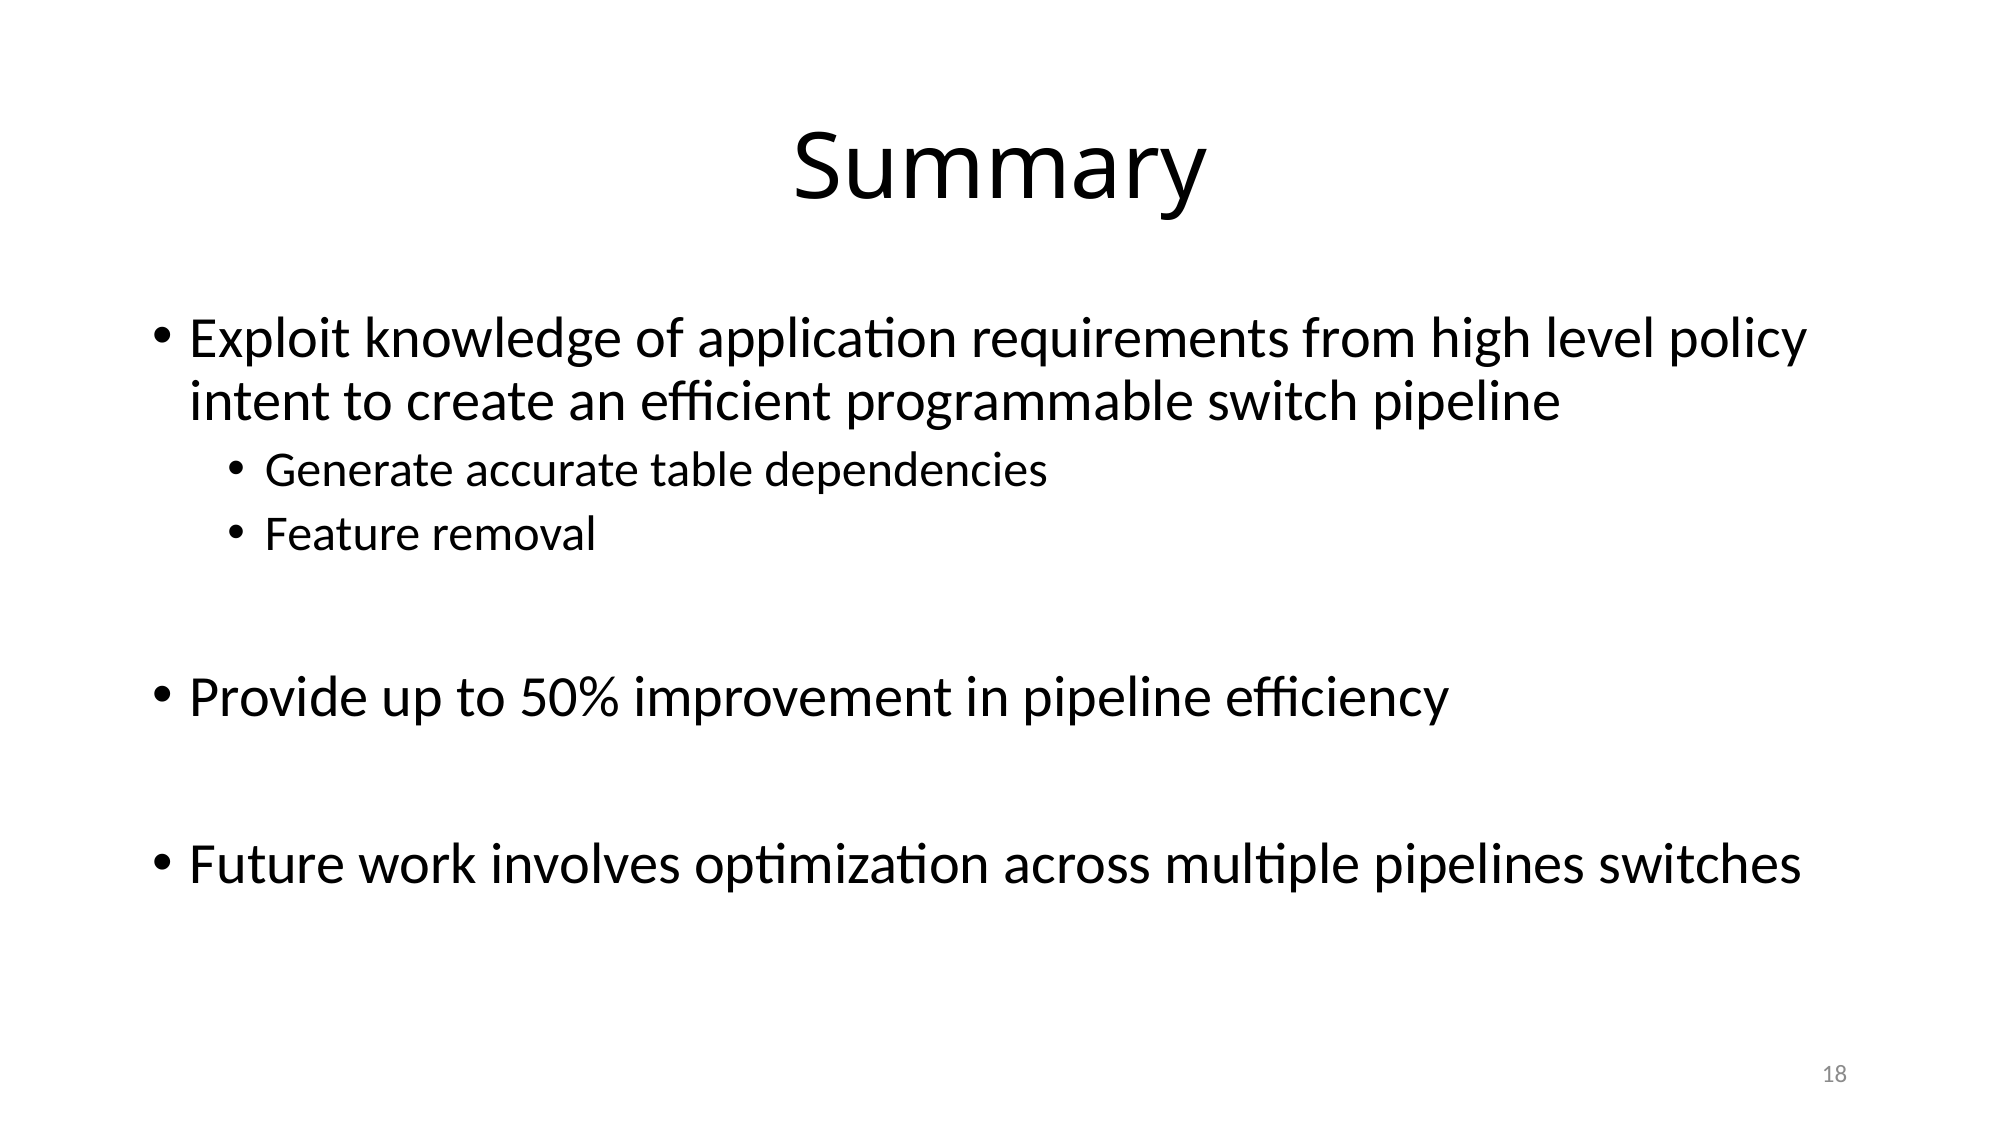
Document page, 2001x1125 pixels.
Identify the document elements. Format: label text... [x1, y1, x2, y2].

list Exploit knowledge of application requirements from high level policy intent to create an efficient programmable switch pipeline Generate accurate table dependencies Feature removal Provide up to 50% improvement in pipeline efficiency Future work involves optimization across multiple pipelines switches [137, 299, 1863, 1099]
title Summary [137, 59, 1863, 278]
slide_number 18 [1412, 1042, 1863, 1103]
